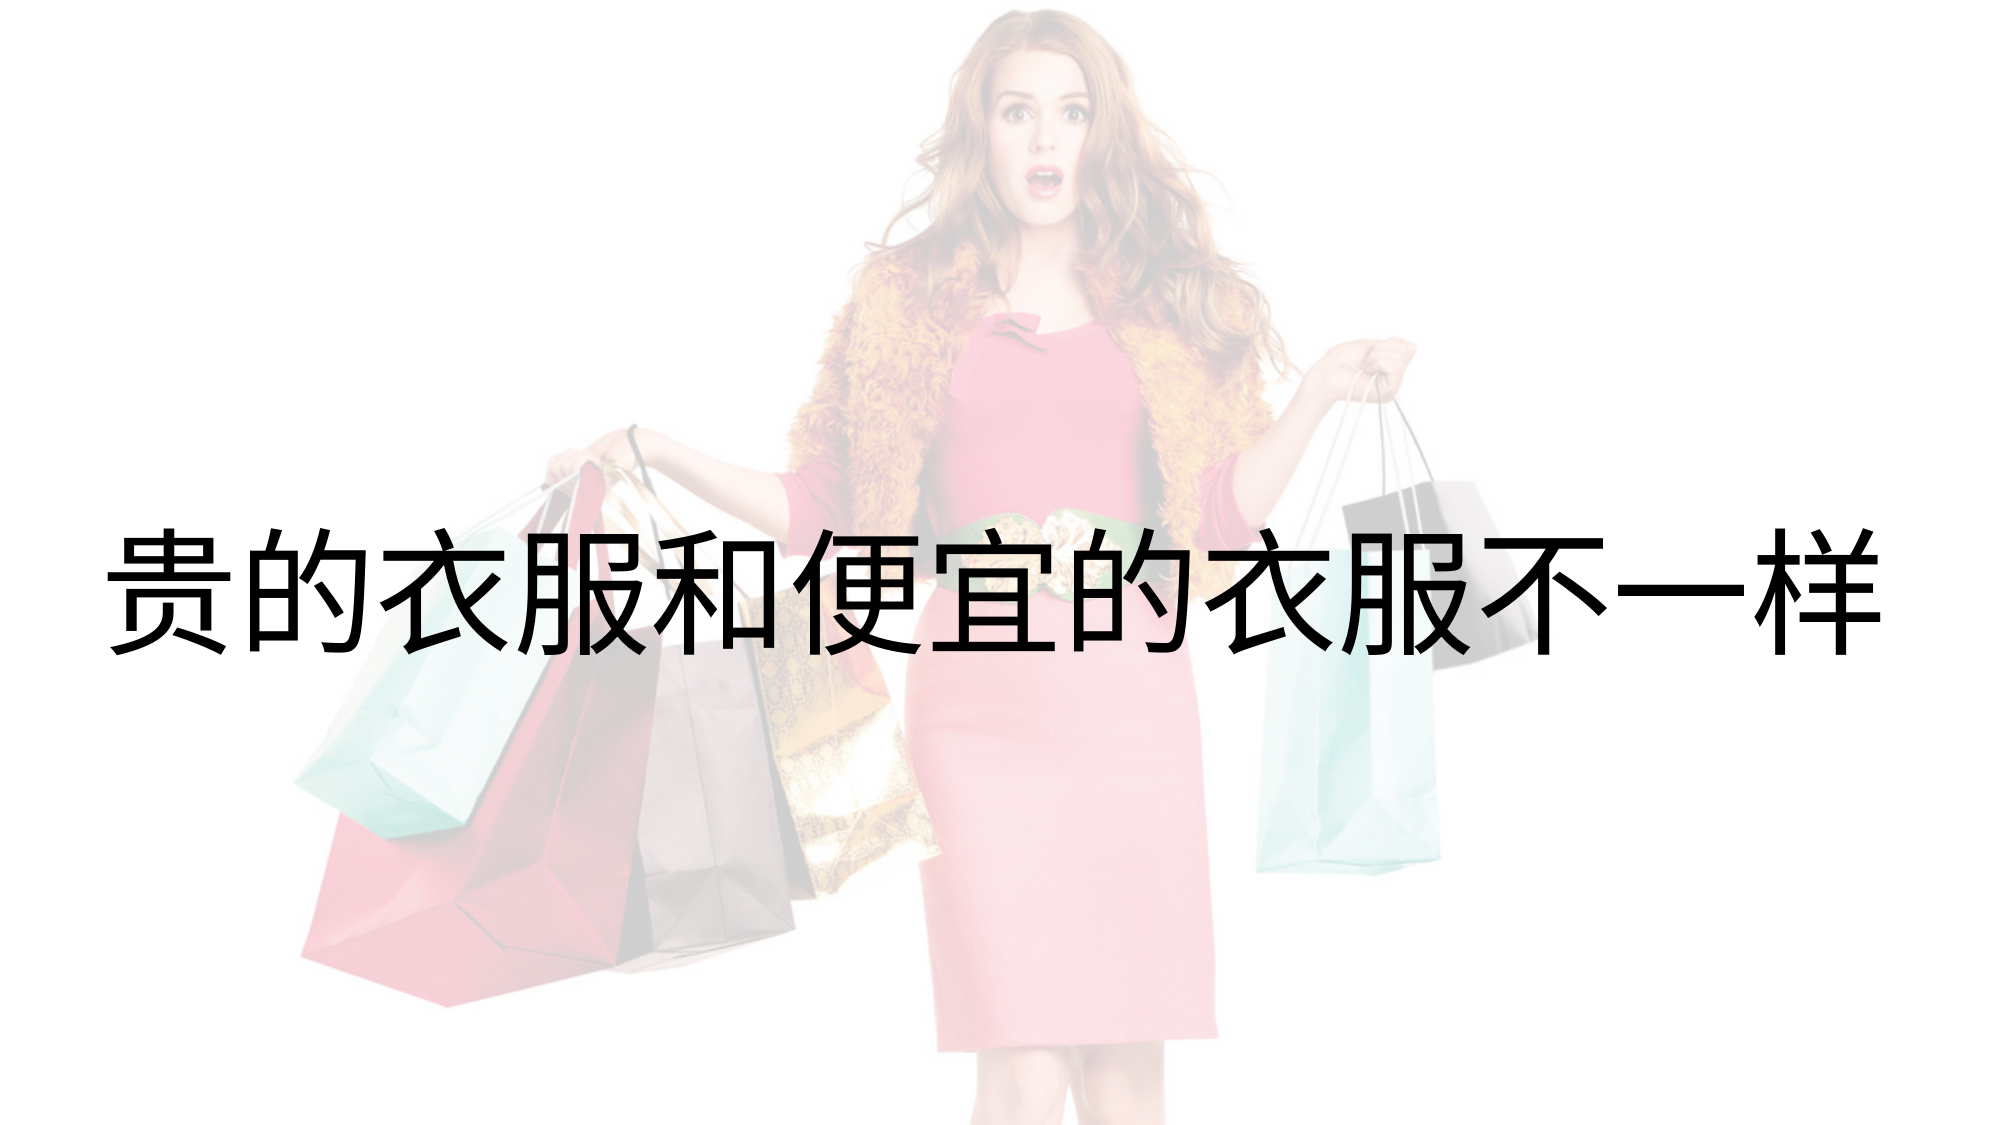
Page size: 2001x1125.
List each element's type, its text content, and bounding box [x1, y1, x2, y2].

text_box 贵的衣服和便宜的衣服不一样 [0, 499, 2000, 679]
